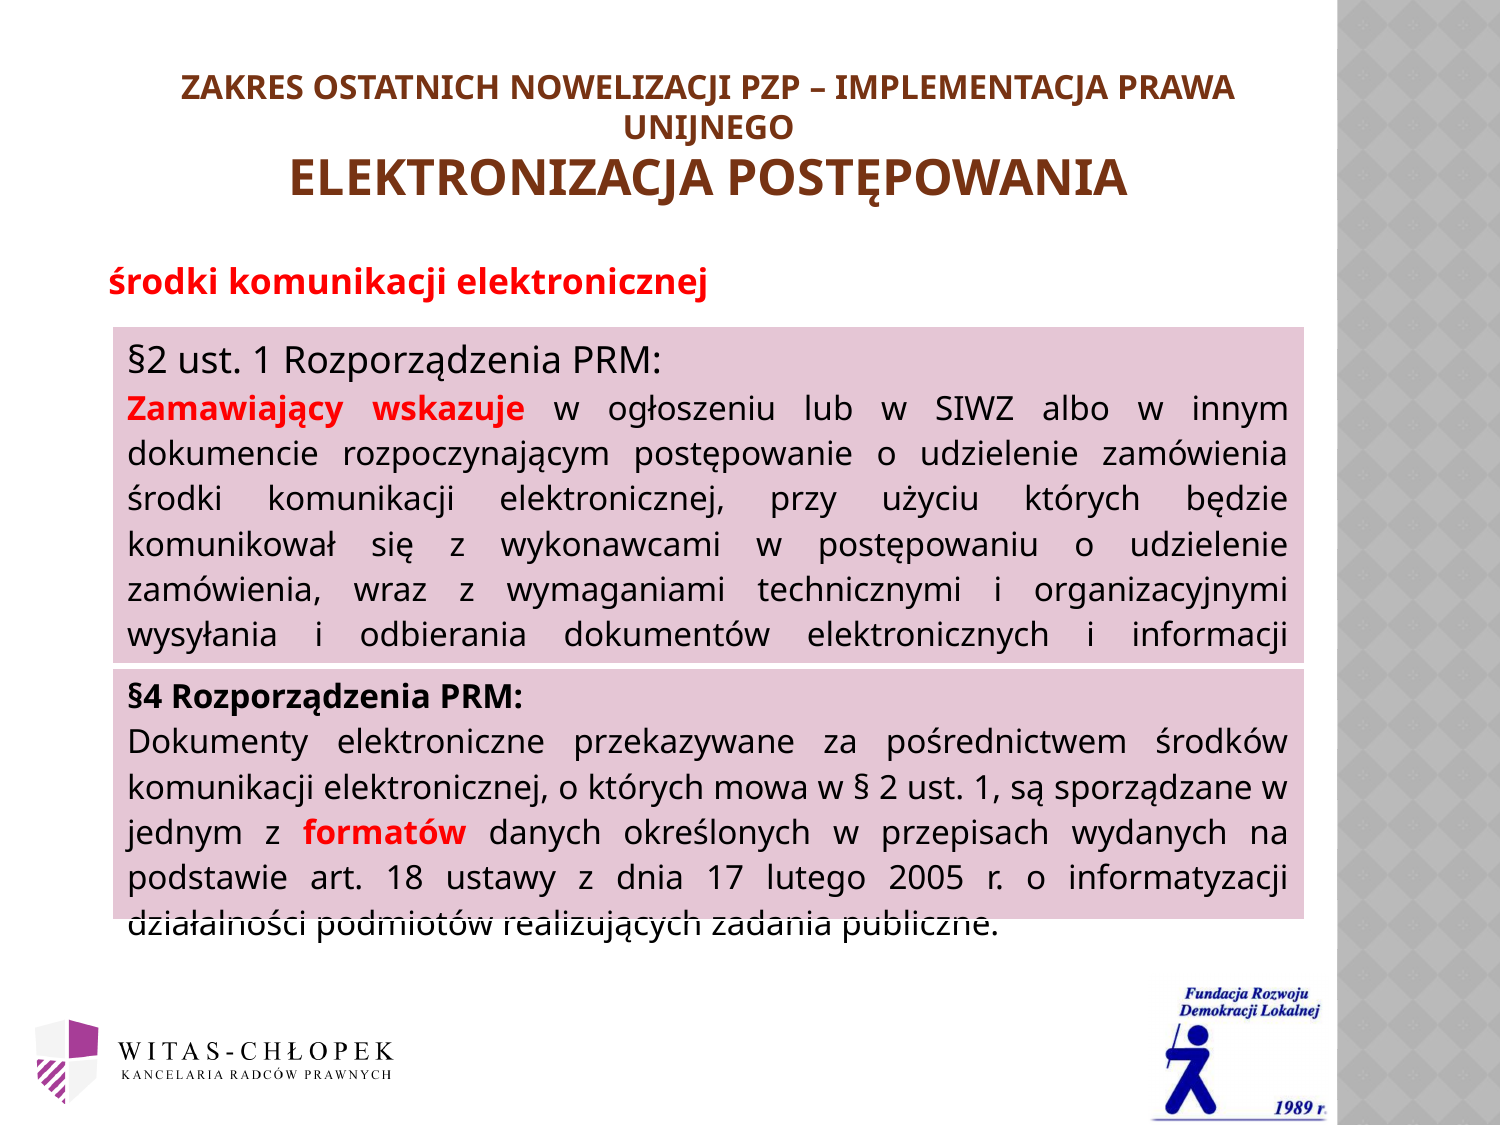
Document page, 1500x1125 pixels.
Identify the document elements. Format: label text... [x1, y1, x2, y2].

text_box Zakres ostatnich nowelizacji pzp – IMPLEMENTACJA PRAWA UNIJNEGO ELEKTRONIZACJA POSTĘPOWANIA [93, 58, 1325, 305]
table_header §2 ust. 1 Rozporządzenia PRM: Zamawiający wskazuje w ogłoszeniu lub w SIWZ albo w innym dokumencie rozpoczynającym postępowanie o udzielenie zamówienia środki komunikacji elektronicznej, przy użyciu których będzie komunikował się z wykonawcami w postępowaniu o udzielenie zamówienia, wraz z wymaganiami technicznymi i organizacyjnymi wysyłania i odbierania dokumentów elektronicznych i informacji przekazywanych przy ich użyciu. [113, 327, 1304, 663]
picture [1148, 972, 1330, 1125]
text_box środki komunikacji elektronicznej [93, 251, 1270, 310]
picture [34, 1018, 399, 1105]
table_cell §4 Rozporządzenia PRM: Dokumenty elektroniczne przekazywane za pośrednictwem środków komunikacji elektronicznej, o których mowa w § 2 ust. 1, są sporządzane w jednym z formatów danych określonych w przepisach wydanych na podstawie art. 18 ustawy z dnia 17 lutego 2005 r. o informatyzacji działalności podmiotów realizujących zadania publiczne. [113, 669, 1304, 919]
